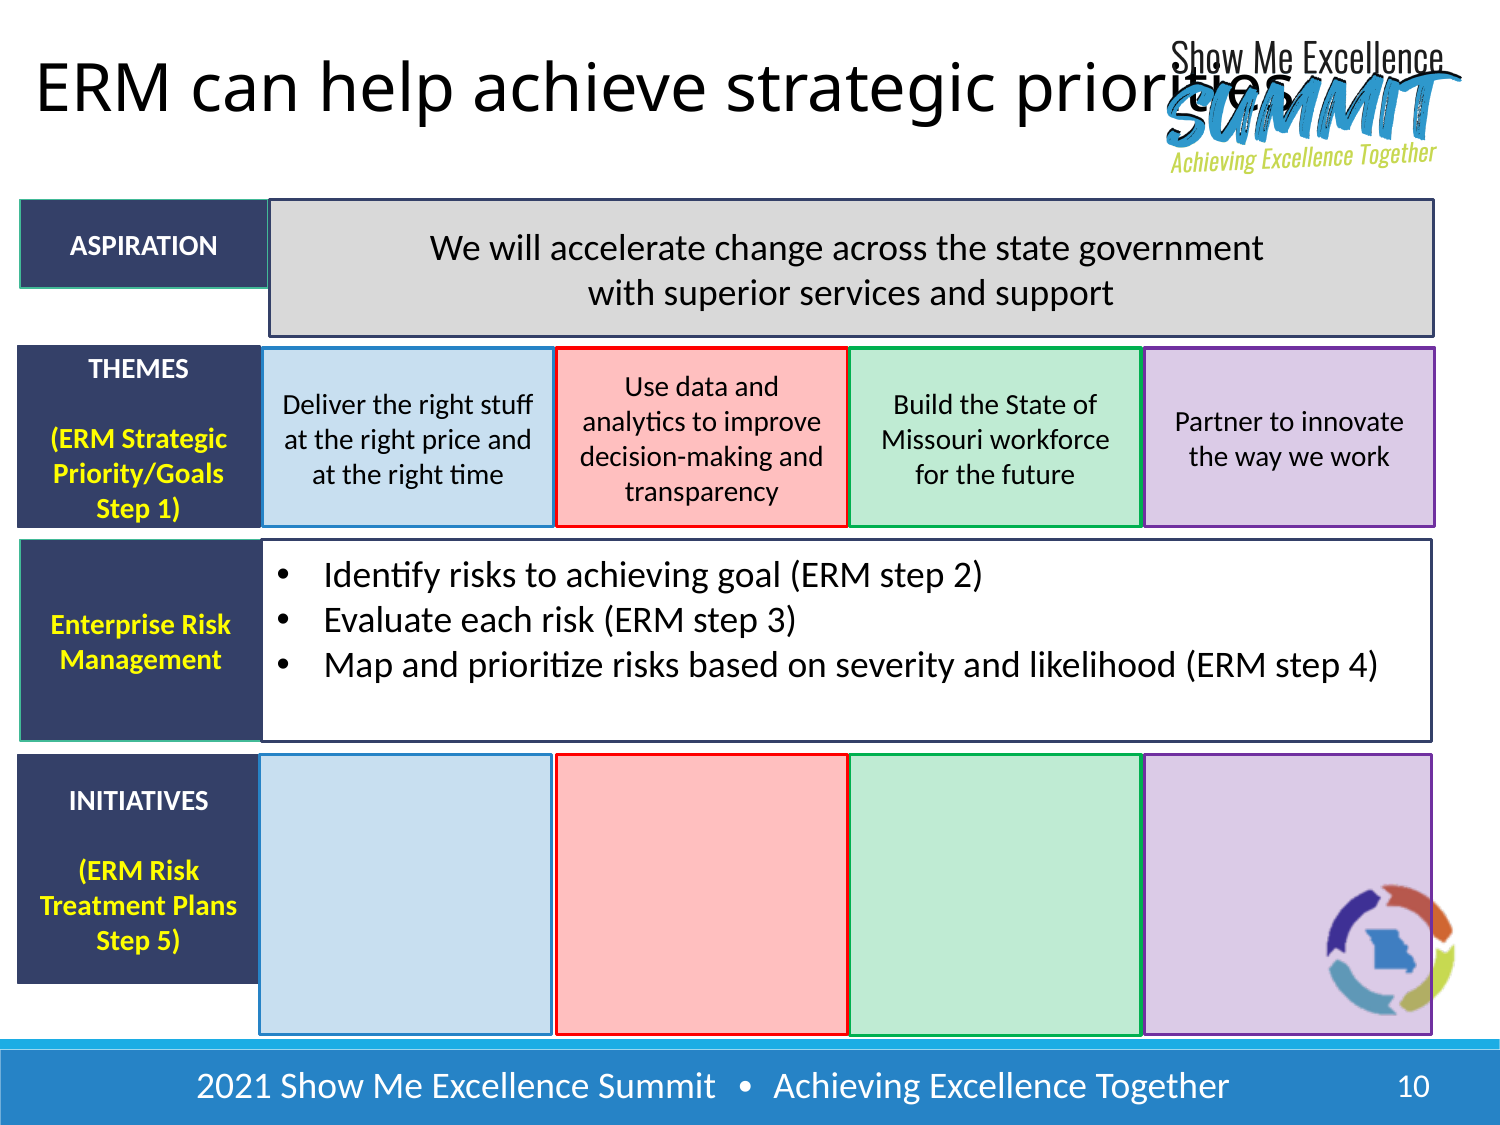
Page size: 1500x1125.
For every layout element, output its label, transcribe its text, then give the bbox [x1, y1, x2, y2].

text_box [19, 199, 1434, 338]
text_box Build the State of Missouri workforce for the future [849, 347, 1142, 528]
text_box [1144, 754, 1433, 1036]
text_box [555, 754, 849, 1036]
picture [1286, 867, 1500, 1037]
text_box [849, 754, 1142, 1037]
slide_number 10 [1095, 1054, 1445, 1114]
text_box [259, 754, 552, 1036]
text_box 2021 Show Me Excellence Summit ∙ Achieving Excellence Together [88, 1053, 1339, 1114]
text_box ERM can help achieve strategic priorities [19, 37, 1117, 142]
text_box Deliver the right stuff at the right price and at the right time [261, 347, 555, 528]
text_box Partner to innovate the way we work [1143, 347, 1436, 528]
text_box THEMES (ERM Strategic Priority/Goals Step 1) [16, 345, 261, 528]
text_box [19, 539, 1433, 742]
text_box Use data and analytics to improve decision-making and transparency [555, 347, 849, 528]
picture [1120, 27, 1491, 188]
text_box INITIATIVES (ERM Risk Treatment Plans Step 5) [16, 754, 259, 984]
